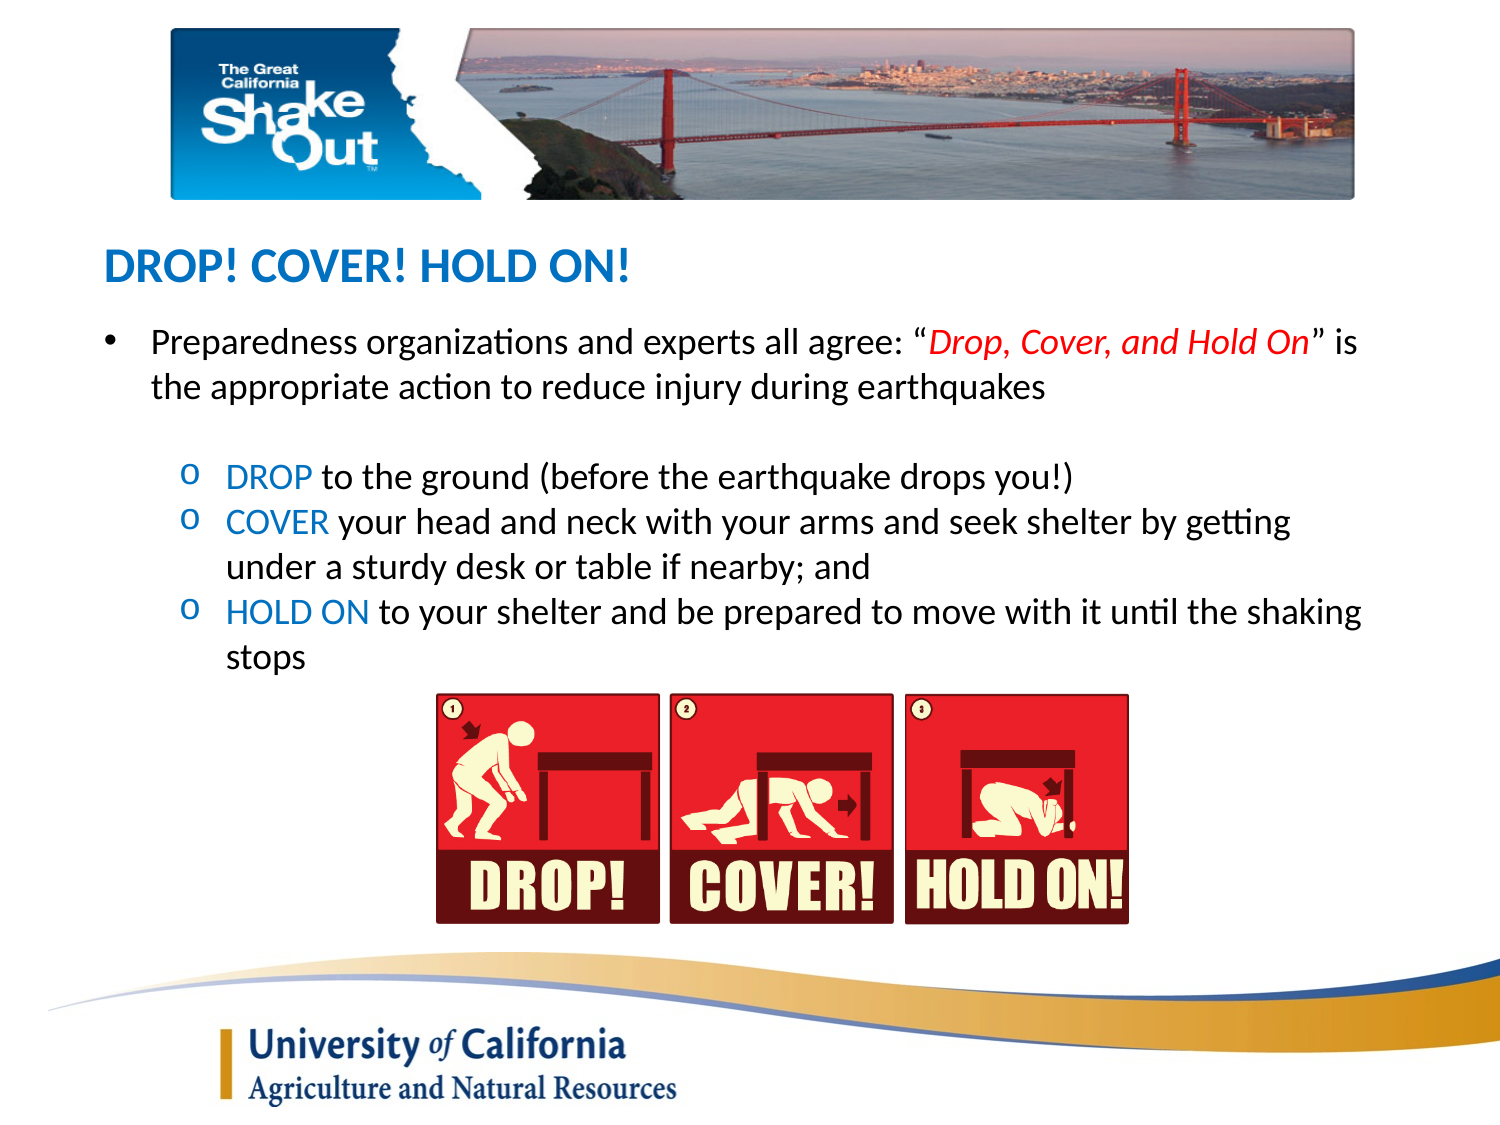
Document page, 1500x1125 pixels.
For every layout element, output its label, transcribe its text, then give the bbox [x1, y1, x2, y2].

picture [424, 691, 1138, 926]
text_box DROP! COVER! HOLD ON! Preparedness organizations and experts all agree: “Drop, Cover, and Hold On” is the appropriate action to reduce injury during earthquakes DROP to the ground (before the earthquake drops you!) COVER your head and neck with your arms and seek shelter by getting under a sturdy desk or table if nearby; and HOLD ON to your shelter and be prepared to move with it until the shaking stops [89, 224, 1402, 730]
picture [162, 24, 1361, 203]
picture [48, 952, 1500, 1107]
